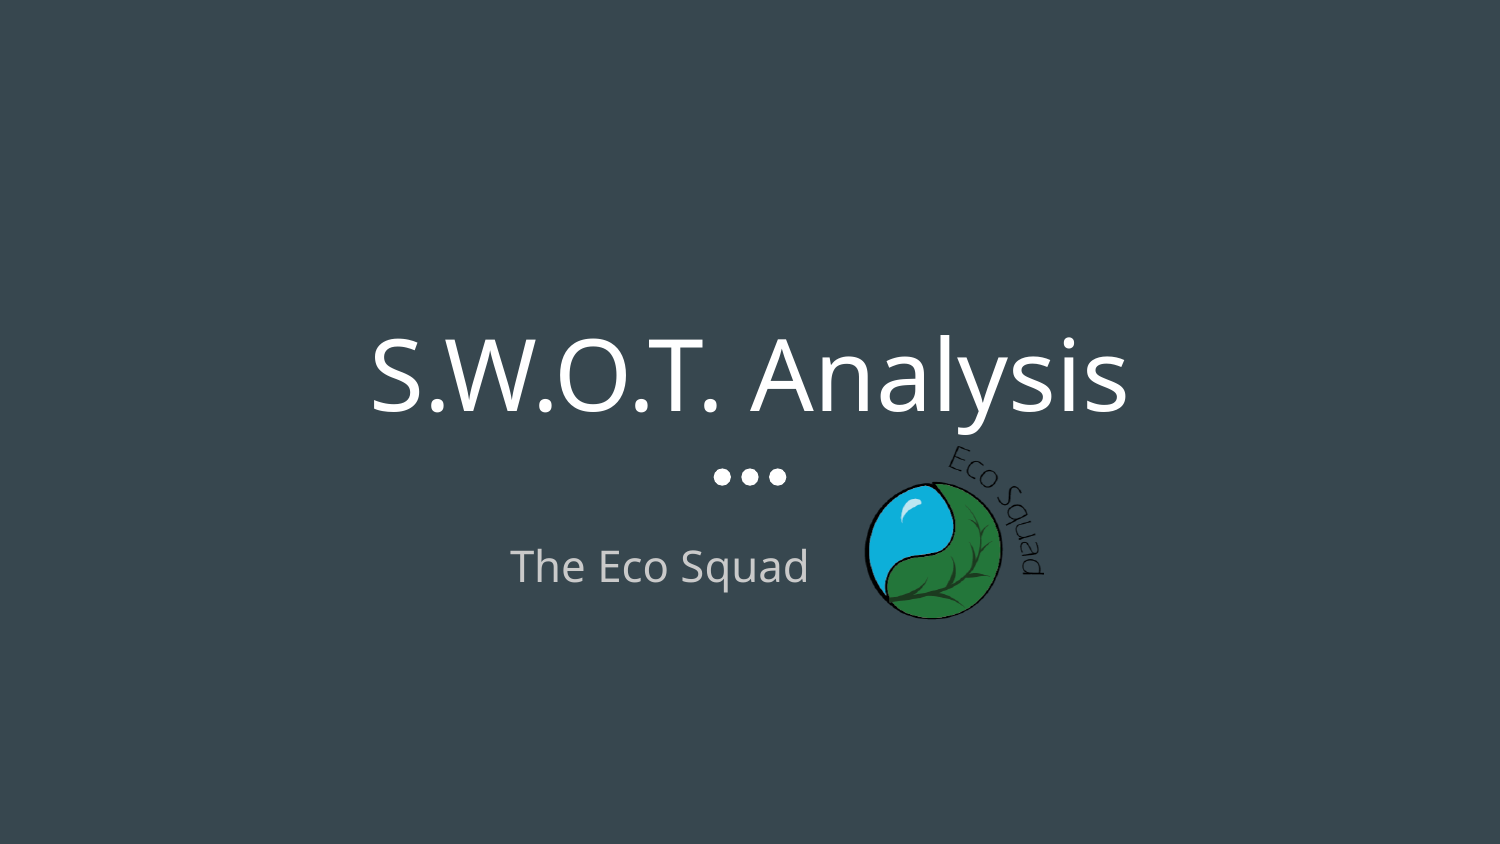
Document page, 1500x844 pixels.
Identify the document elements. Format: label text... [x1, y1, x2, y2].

subtitle The Eco Squad [367, 524, 953, 655]
picture [857, 439, 1044, 626]
title S.W.O.T. Analysis [110, 162, 1390, 447]
